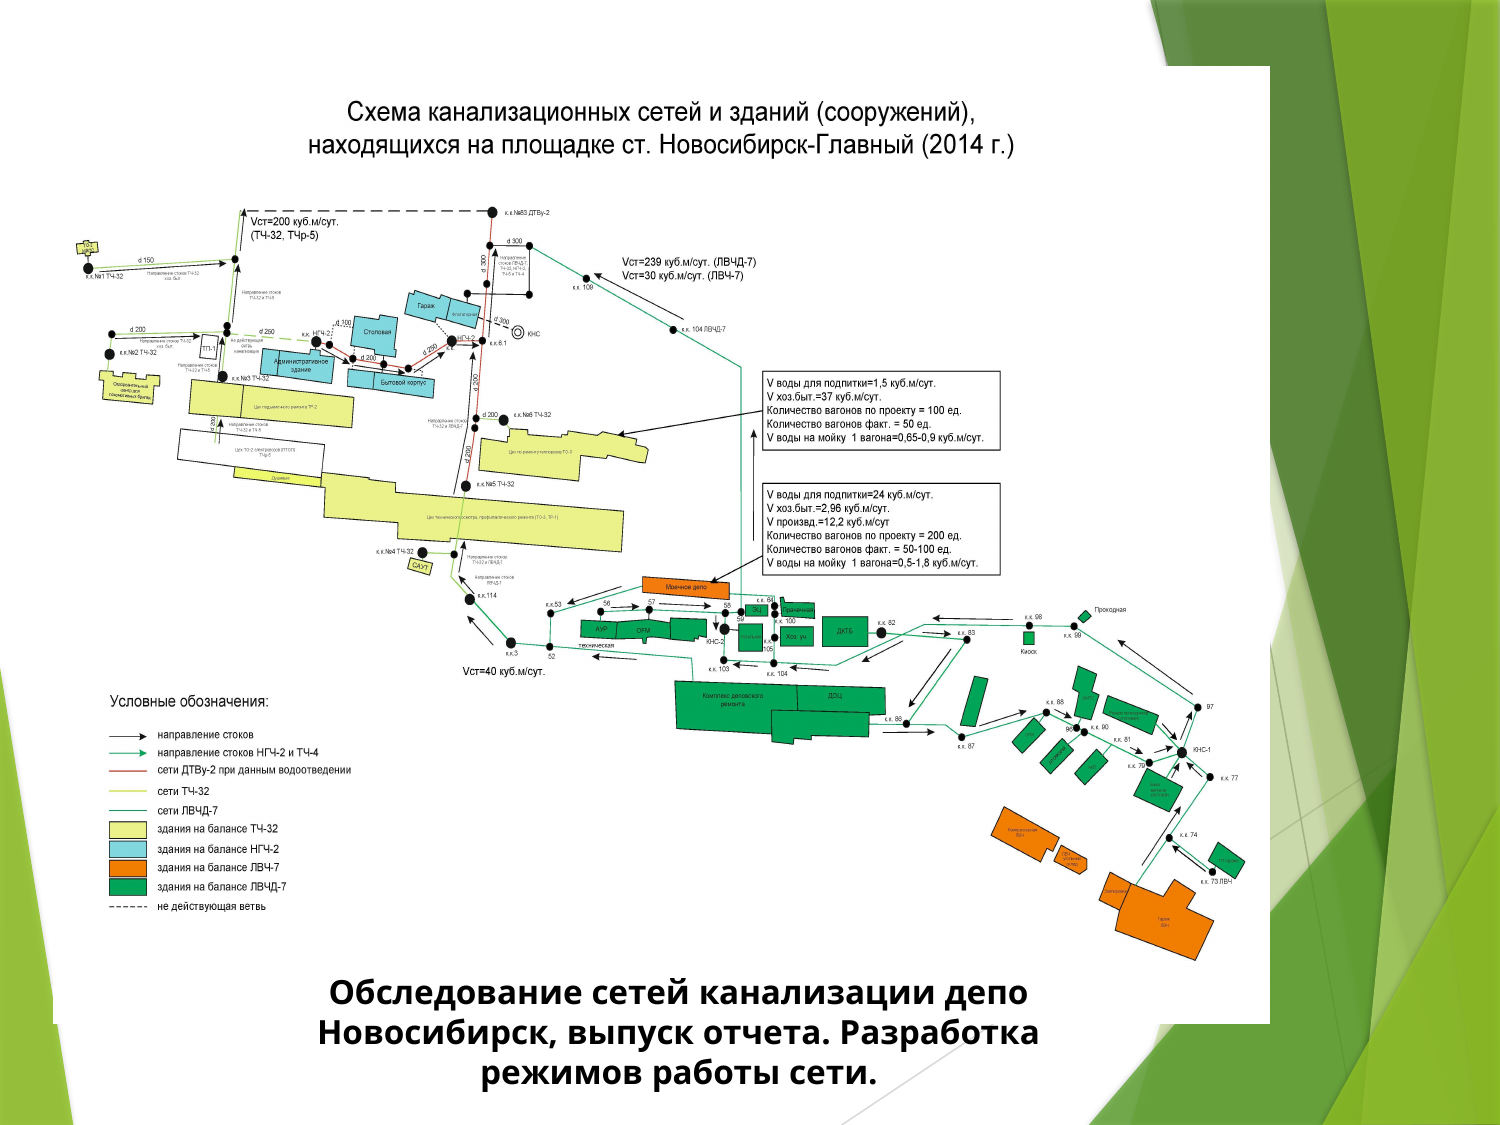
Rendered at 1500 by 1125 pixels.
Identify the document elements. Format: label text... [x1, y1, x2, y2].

picture [52, 65, 1271, 1024]
text_box Обследование сетей канализации депо Новосибирск, выпуск отчета. Разработка режимов работы сети. [230, 1032, 1128, 1099]
